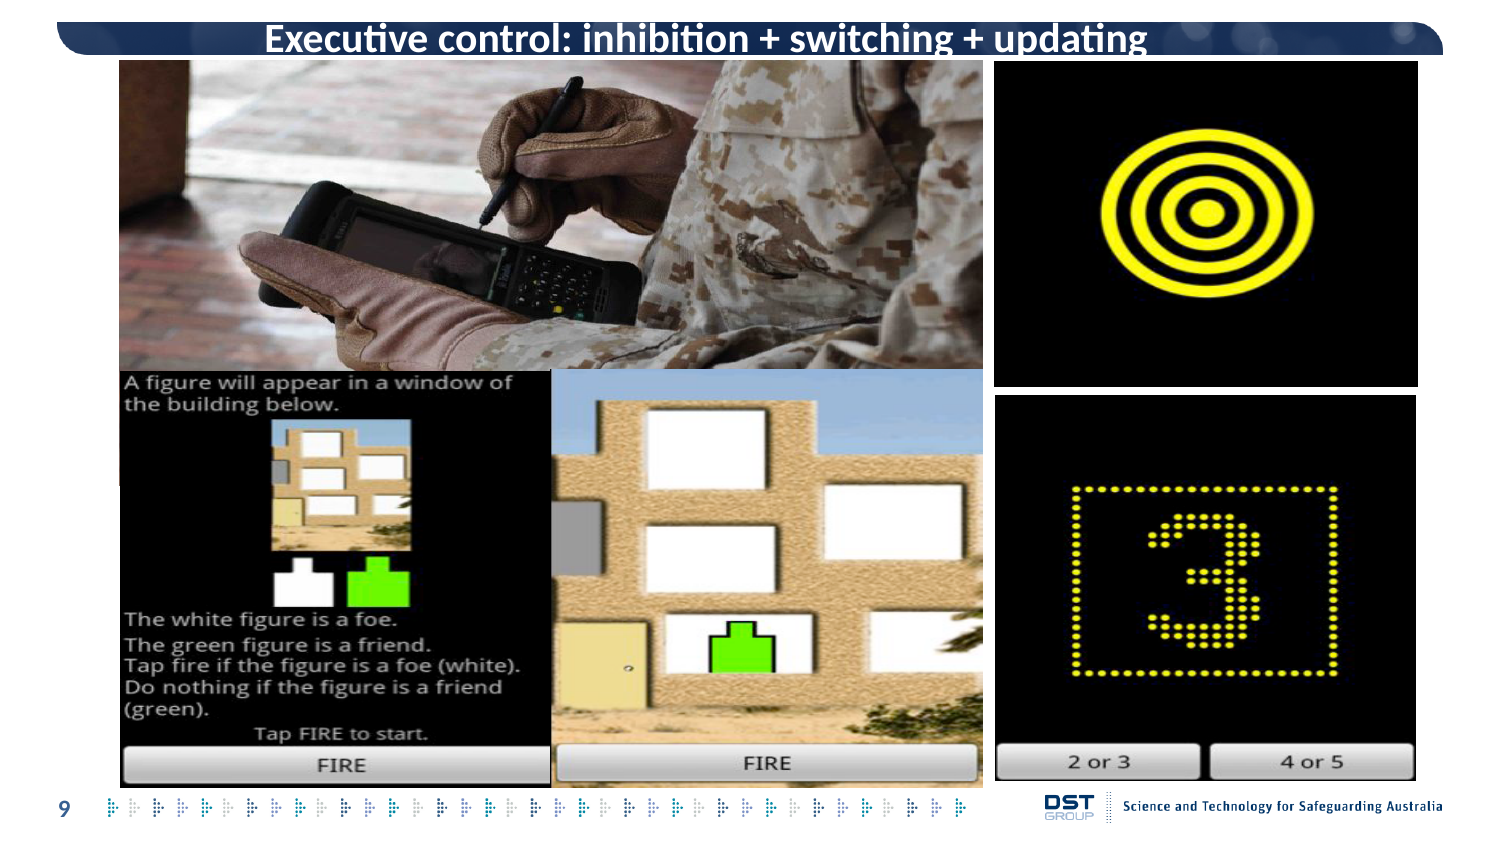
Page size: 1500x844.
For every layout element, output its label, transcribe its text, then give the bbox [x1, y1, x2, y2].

picture [0, 0, 1500, 844]
text_box Executive control: inhibition + switching + updating [0, 3, 1440, 74]
